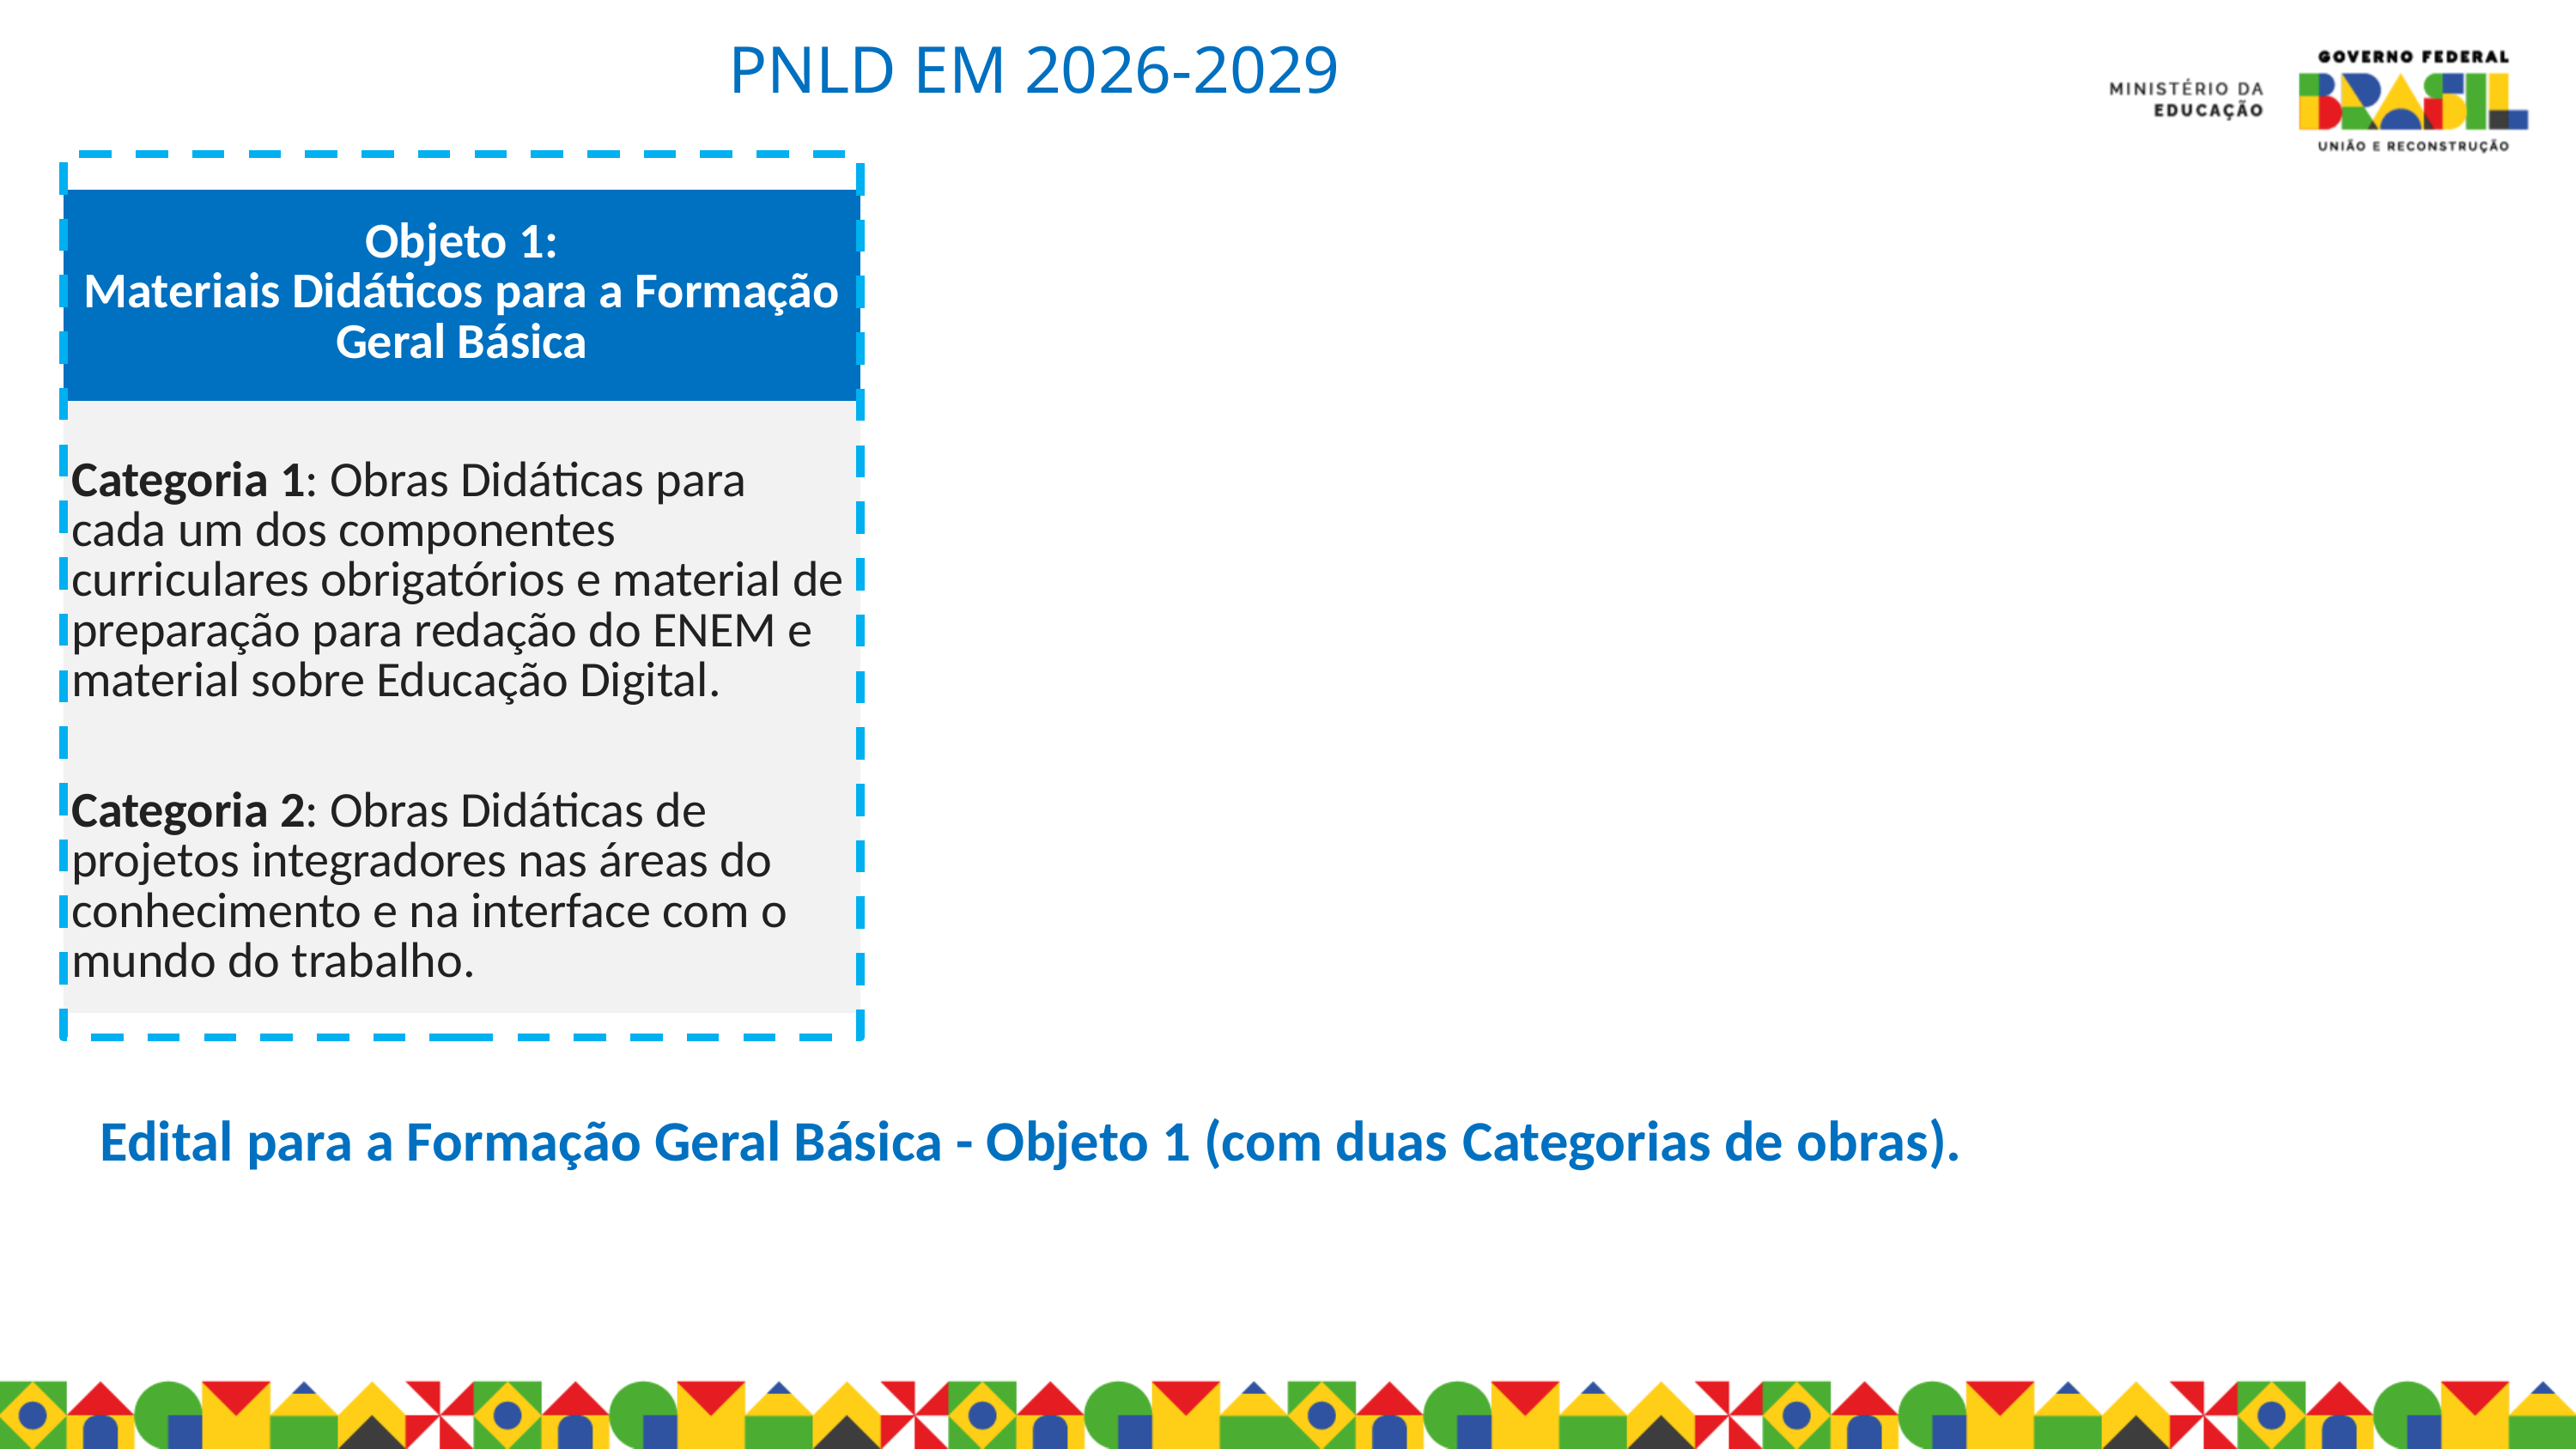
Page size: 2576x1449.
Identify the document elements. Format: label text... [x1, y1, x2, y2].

text_box [110, 140, 2576, 321]
text_box Edital para a Formação Geral Básica - Objeto 1 (com duas Categorias de obras). [87, 1097, 2434, 1179]
picture [0, 0, 2576, 1449]
text_box [62, 152, 862, 1039]
text_box PNLD EM 2026-2029 [36, 22, 2033, 112]
